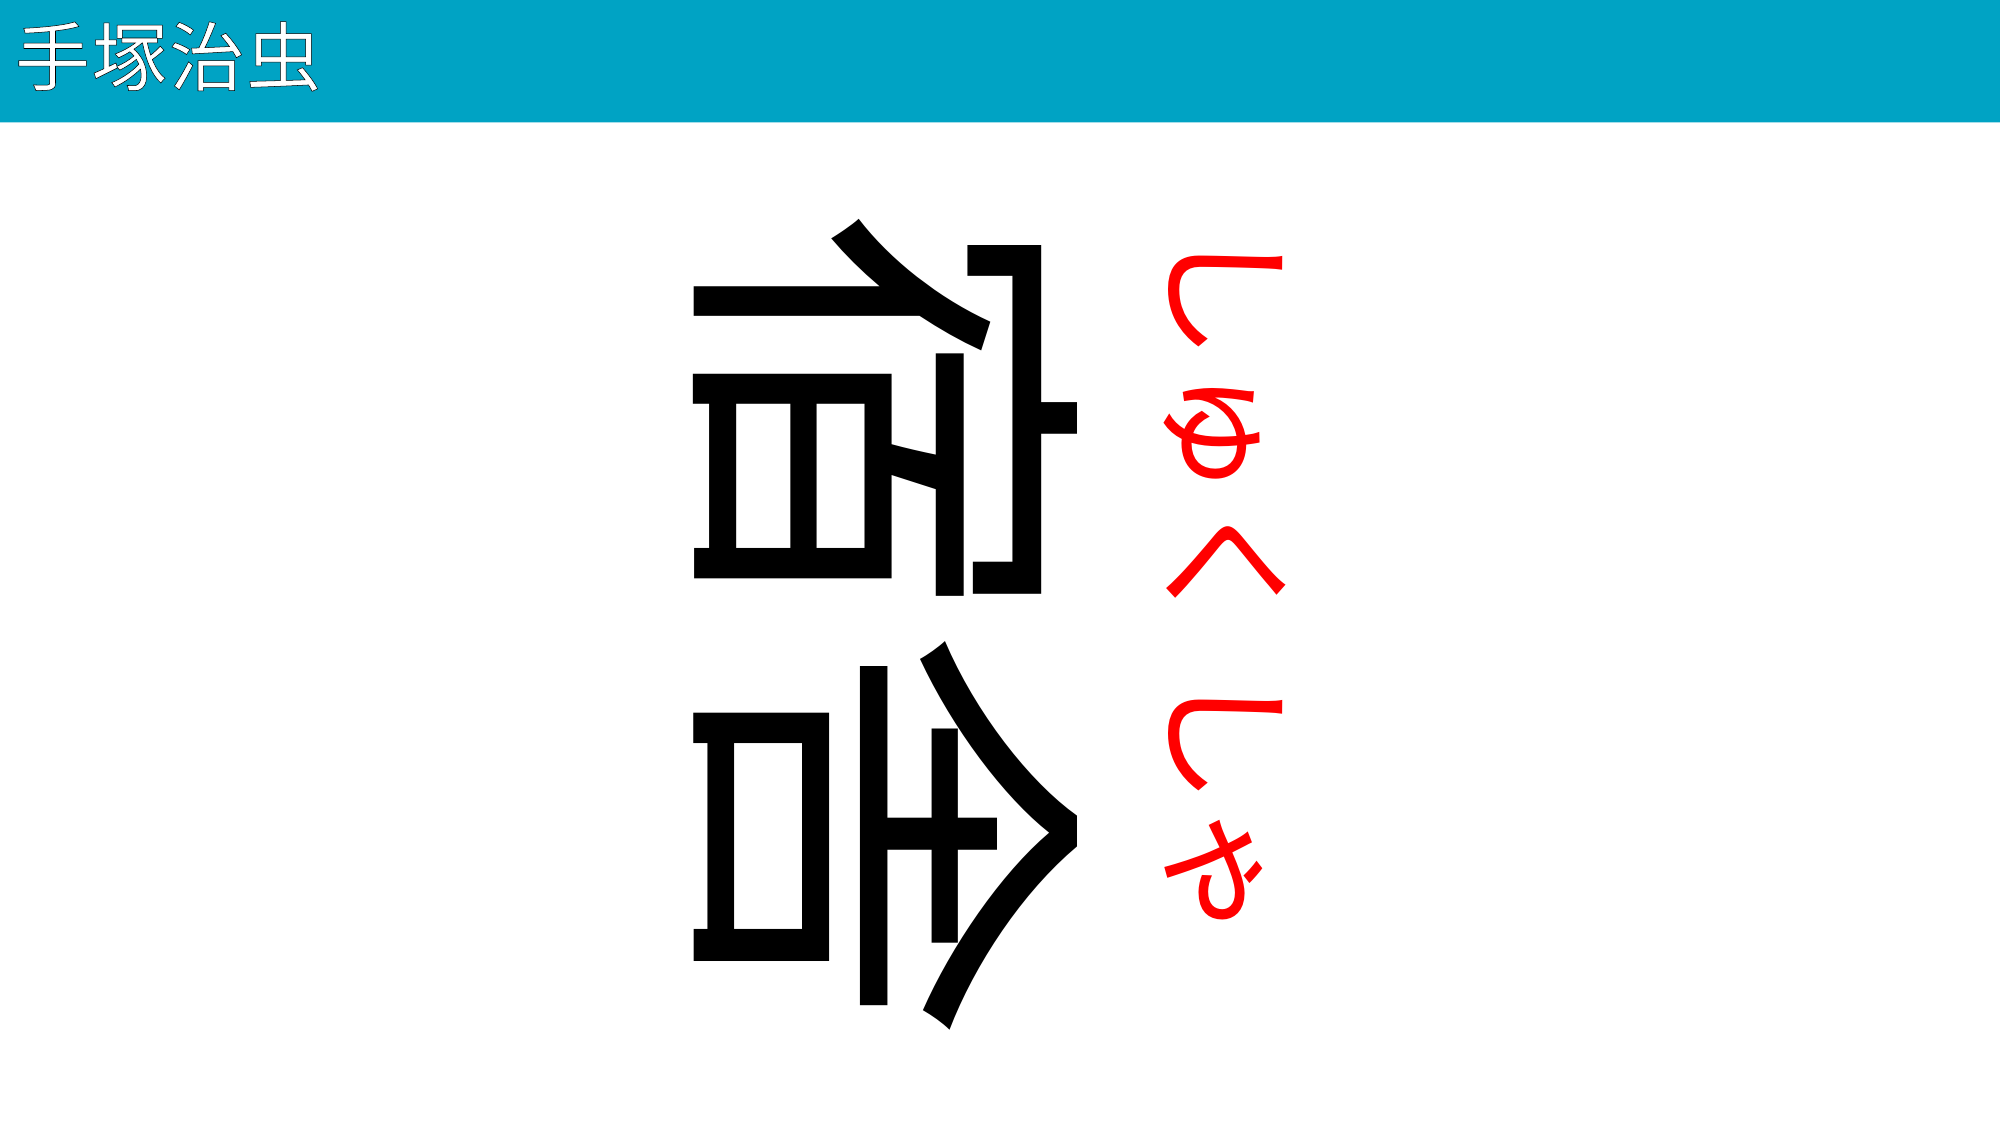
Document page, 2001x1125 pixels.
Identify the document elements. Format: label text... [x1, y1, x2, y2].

slide_number 78 [1712, 0, 2000, 123]
text_box 宿舎 [616, 195, 1152, 1125]
title 手塚治虫 [0, 0, 1712, 123]
text_box しゅく しゃ [1123, 209, 1321, 988]
